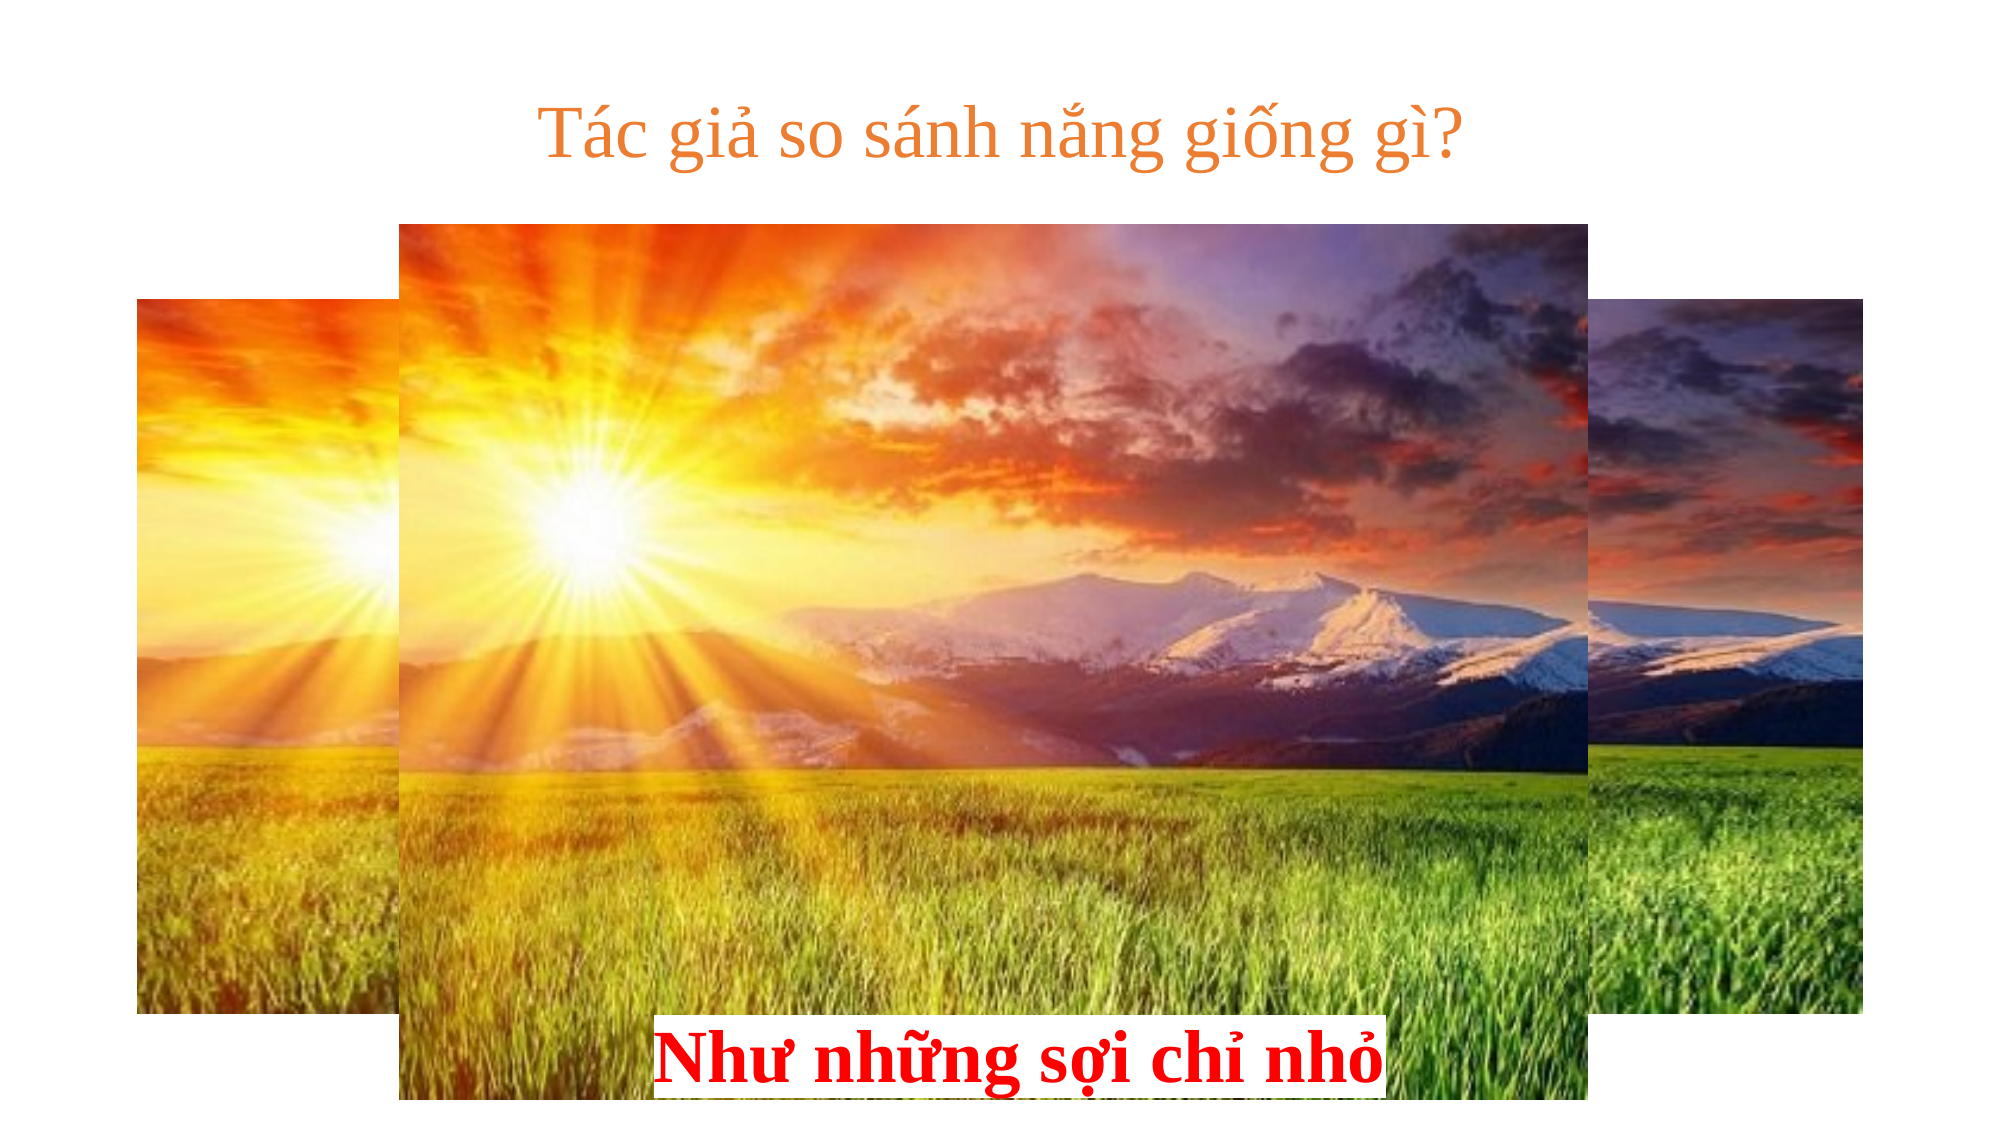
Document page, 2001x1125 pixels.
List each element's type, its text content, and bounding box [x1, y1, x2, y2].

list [137, 299, 399, 1014]
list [1588, 299, 1863, 1014]
text_box Tác giả so sánh nắng giống gì? [522, 74, 1481, 180]
text_box Như những sợi chỉ nhỏ [624, 1100, 1415, 1105]
picture [399, 224, 1588, 1100]
